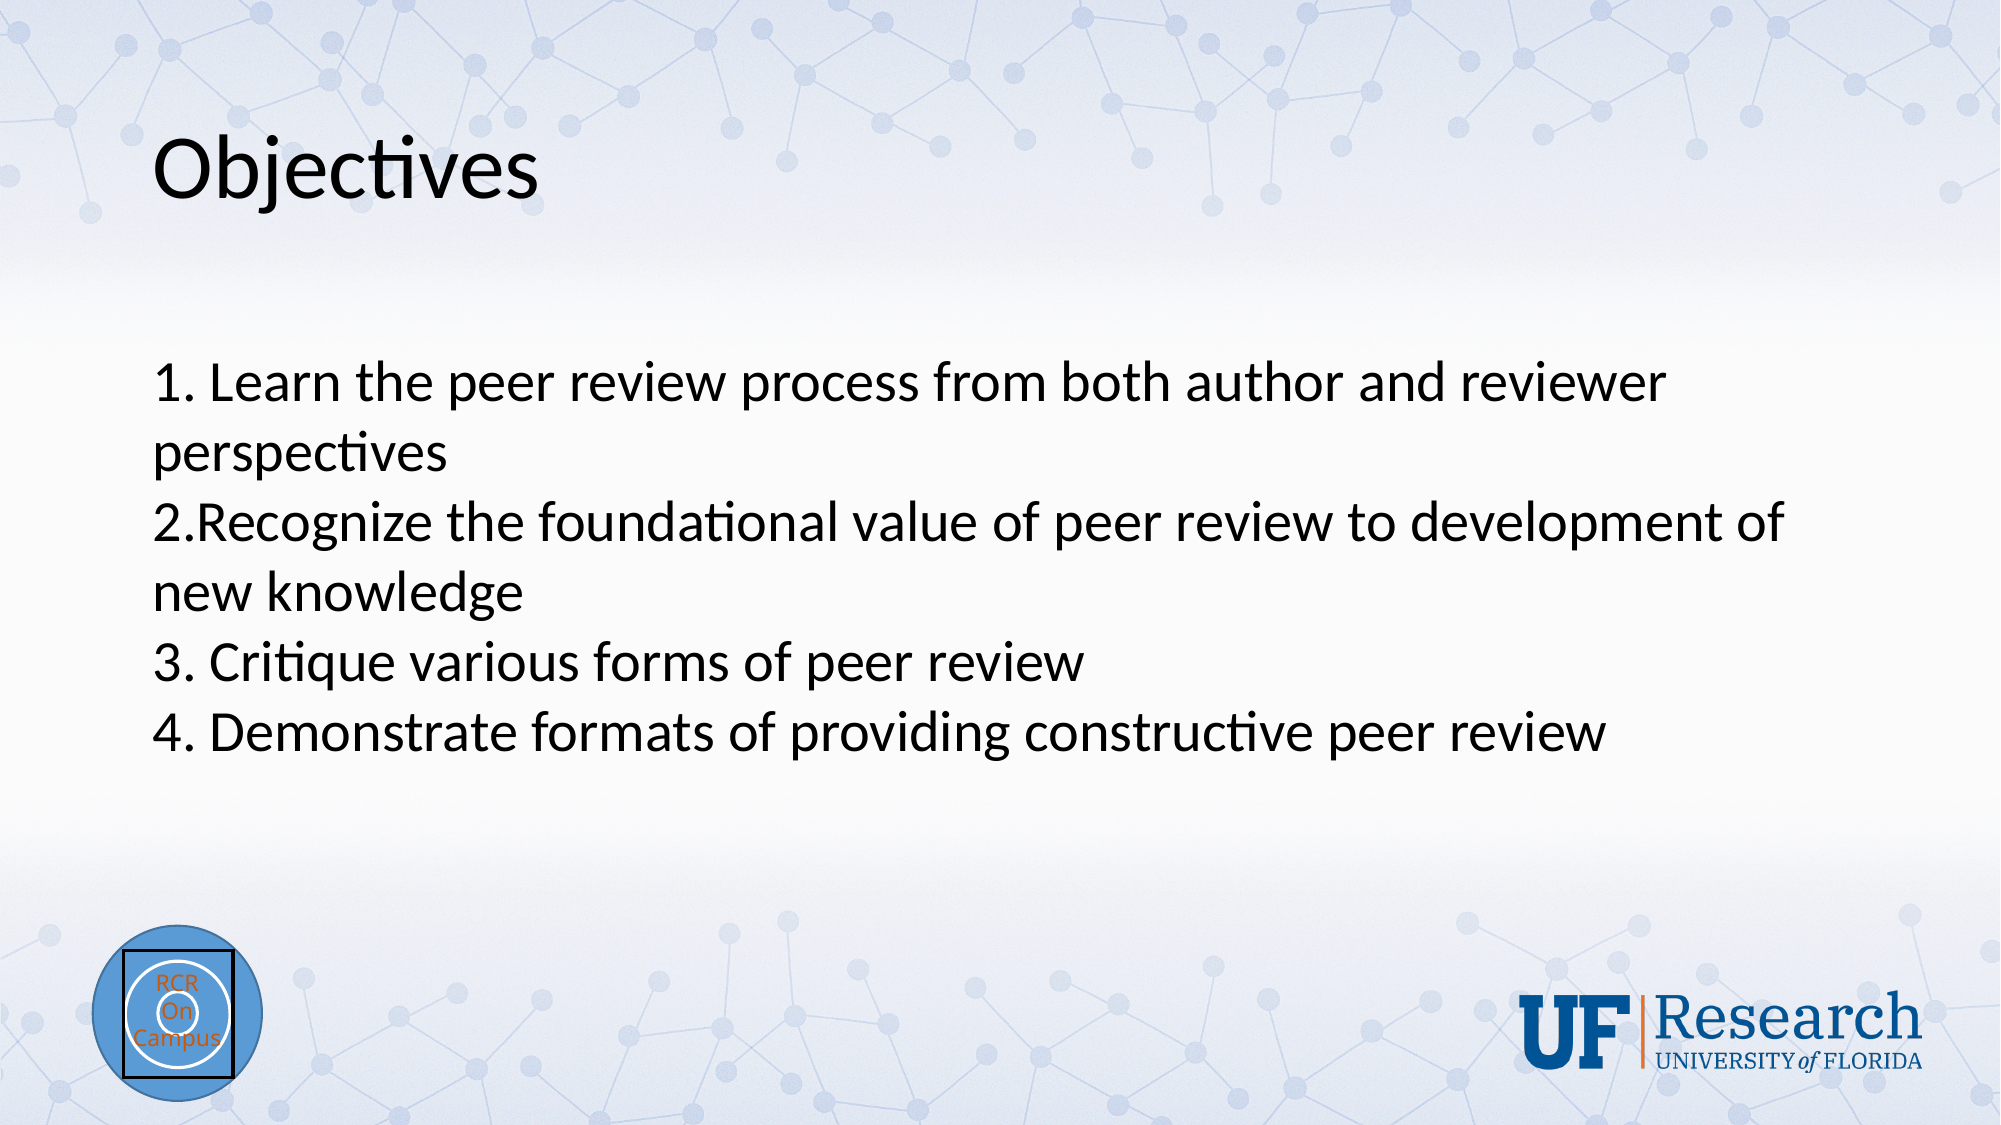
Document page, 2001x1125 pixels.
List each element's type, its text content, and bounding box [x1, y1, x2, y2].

picture [0, 0, 2001, 1125]
list Learn the peer review process from both author and reviewer perspectives Recognize the foundational value of peer review to development of new knowledge Critique various forms of peer review Demonstrate formats of providing constructive peer review [137, 335, 1863, 840]
title Objectives [137, 59, 1863, 278]
